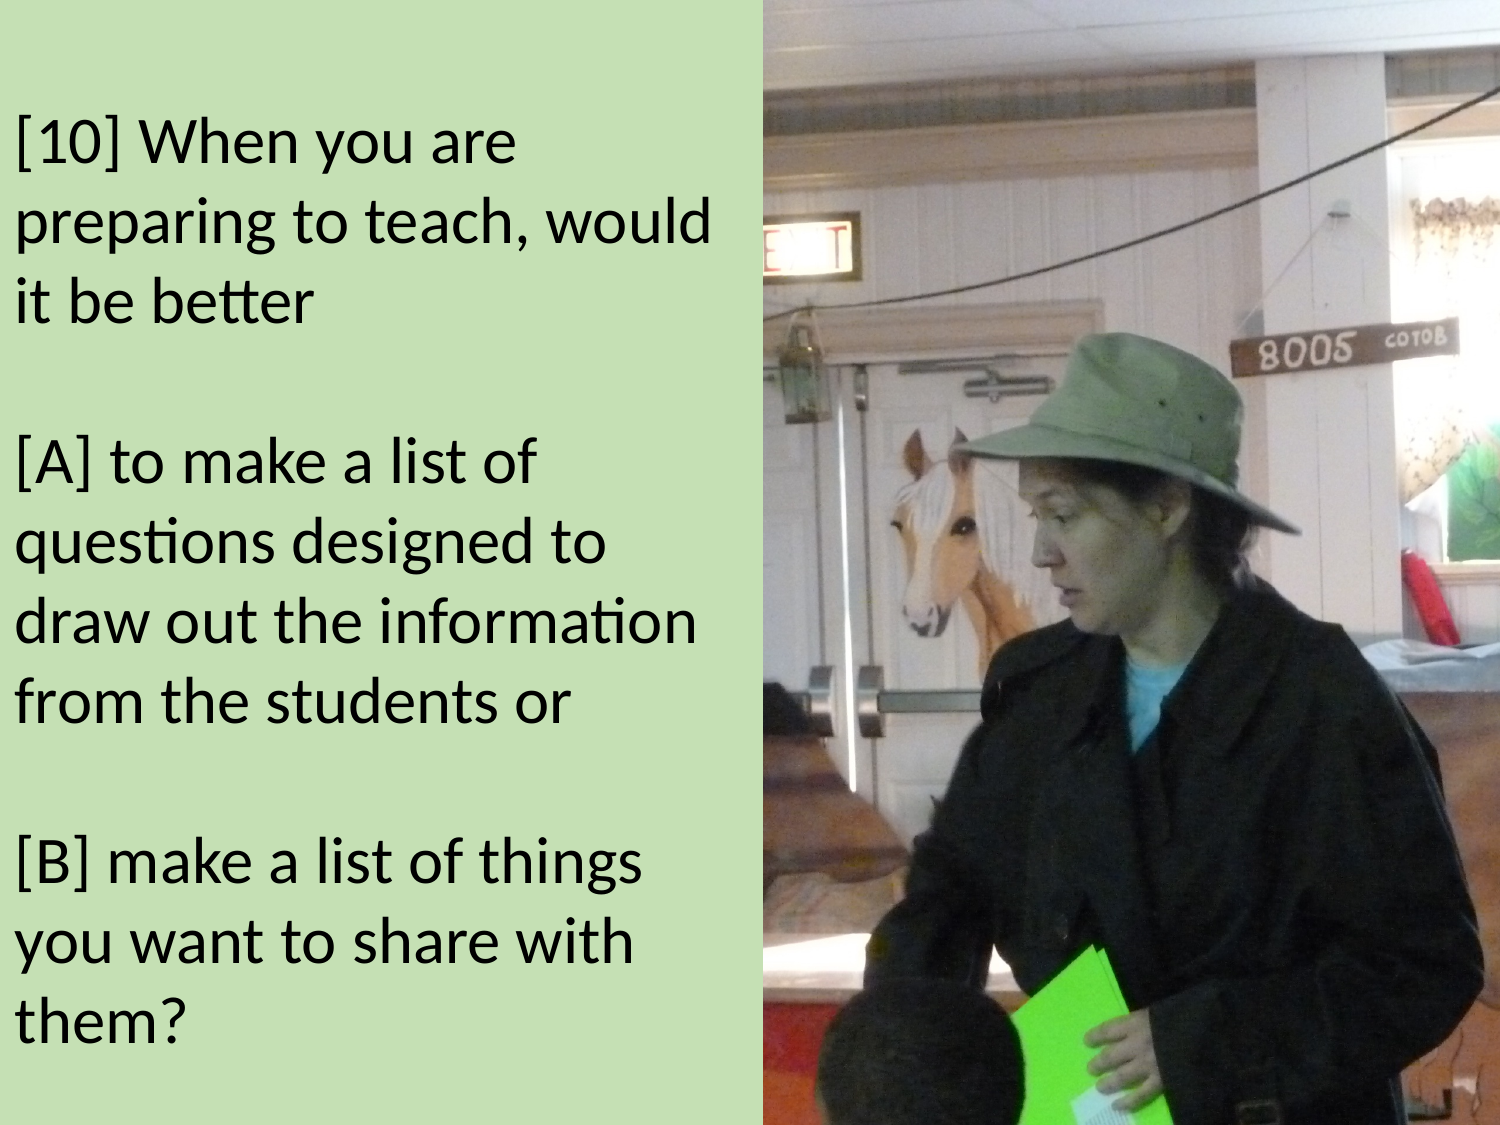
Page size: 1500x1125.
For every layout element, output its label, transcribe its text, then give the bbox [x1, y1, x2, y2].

text_box [10] When you are preparing to teach, would it be better [A] to make a list of questions designed to draw out the information from the students or [B] make a list of things you want to share with them? [0, 0, 359, 1125]
picture [359, 0, 1500, 1125]
